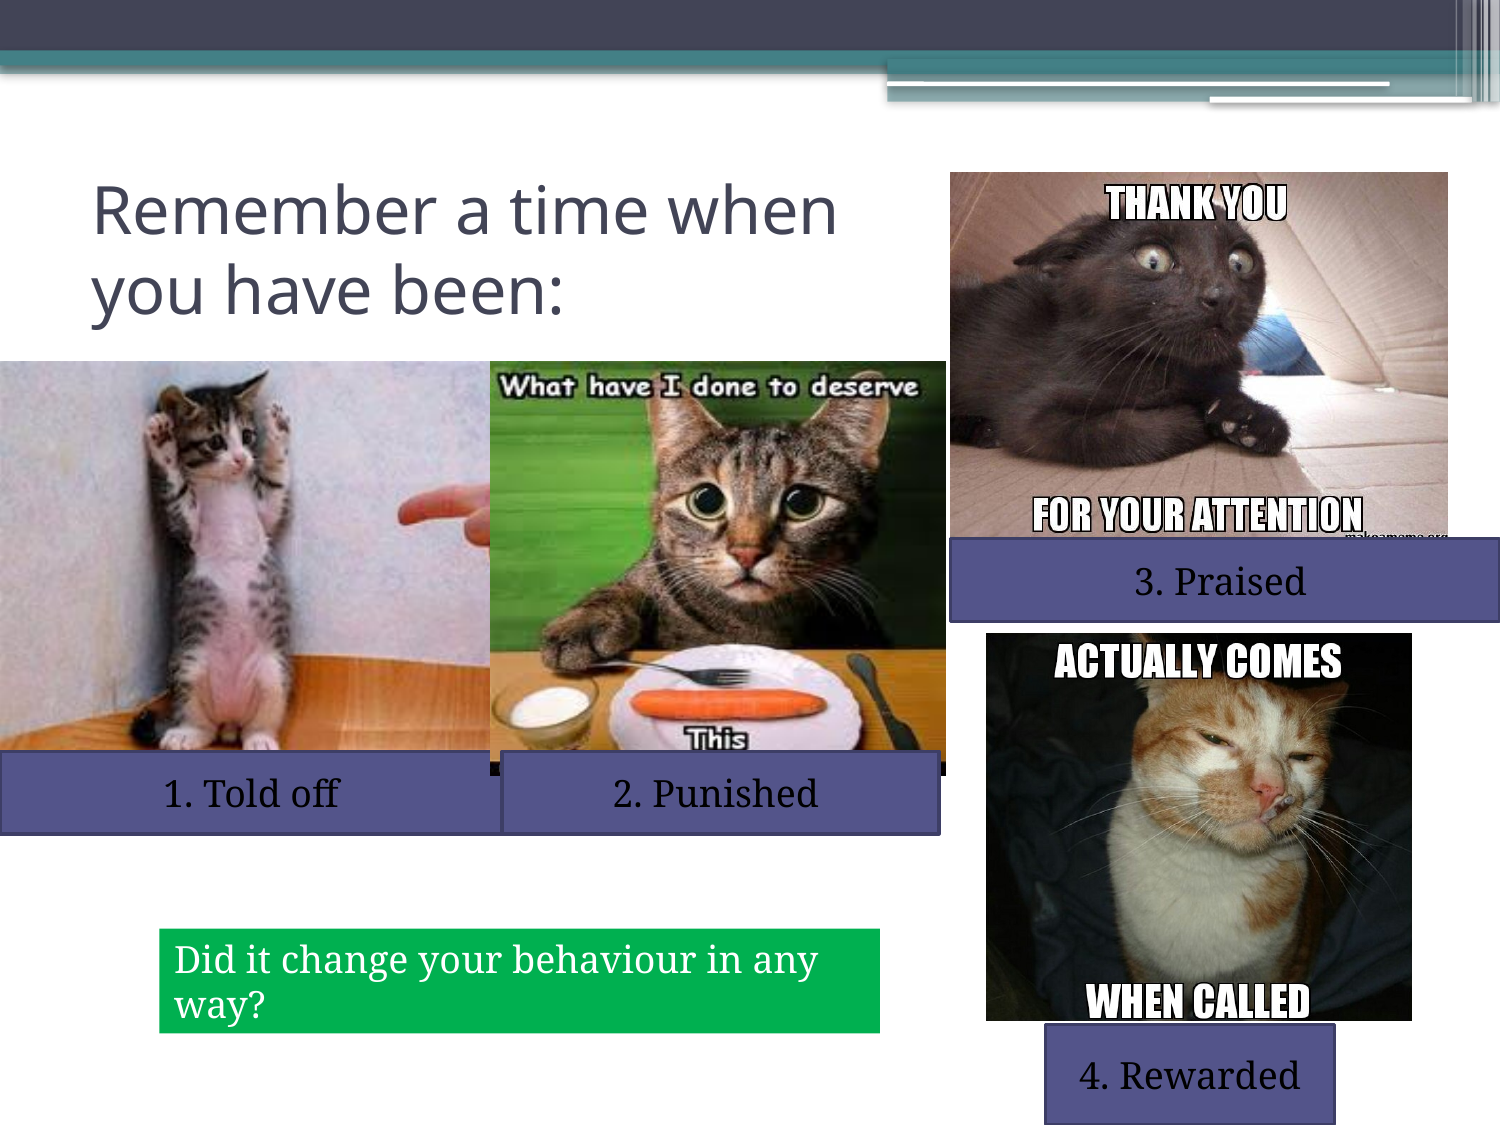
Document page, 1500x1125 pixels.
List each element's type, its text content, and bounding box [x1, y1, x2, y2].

text_box 4. Rewarded [1044, 1031, 1336, 1125]
text_box 3. Praised [952, 537, 1500, 623]
title Remember a time when you have been: [76, 160, 963, 336]
picture [950, 172, 1448, 546]
text_box 1. Told off [0, 761, 500, 836]
text_box Did it change your behaviour in any way? [159, 928, 880, 1034]
picture [0, 361, 946, 776]
text_box 2. Punished [500, 784, 941, 836]
picture [985, 633, 1412, 1021]
